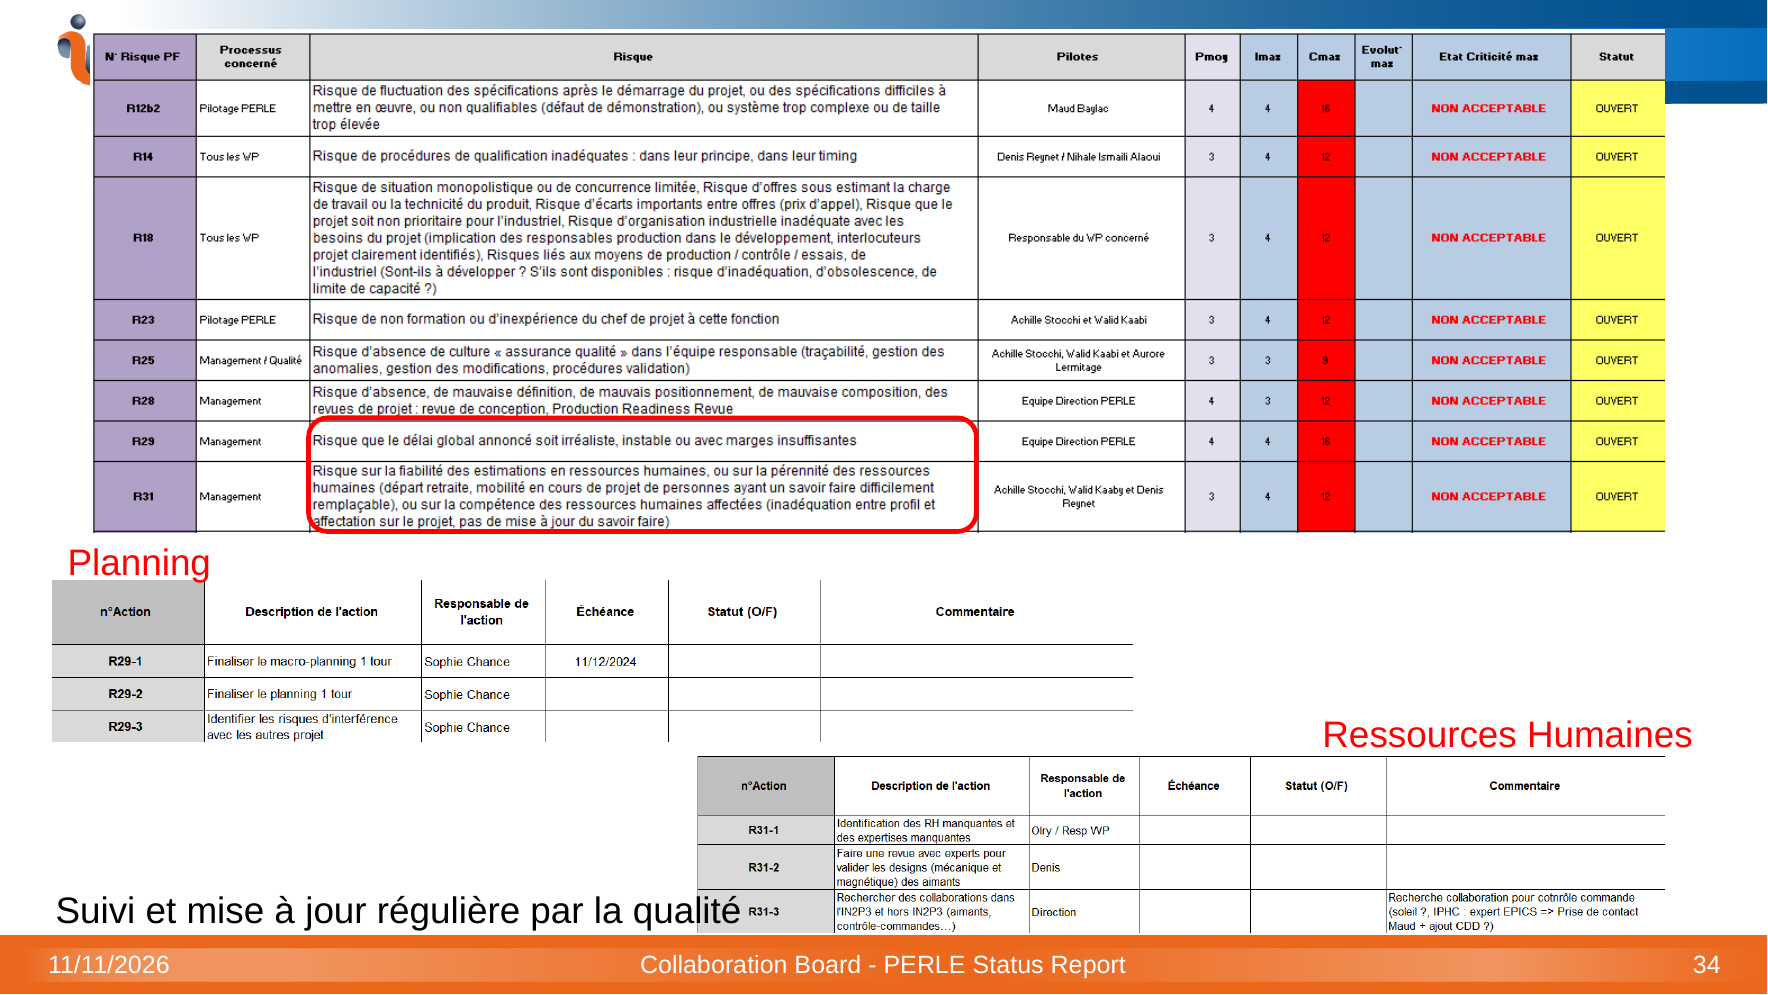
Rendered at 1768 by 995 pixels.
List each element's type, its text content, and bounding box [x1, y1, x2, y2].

text_box Ressources Humaines [1307, 702, 1709, 762]
text_box Suivi et mise à jour régulière par la qualité [40, 879, 758, 938]
picture [0, 0, 1768, 994]
footer Collaboration Board - PERLE Status Report [481, 937, 1286, 991]
slide_number 34 [1338, 937, 1736, 991]
text_box Planning [53, 531, 227, 580]
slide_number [33, 937, 429, 991]
